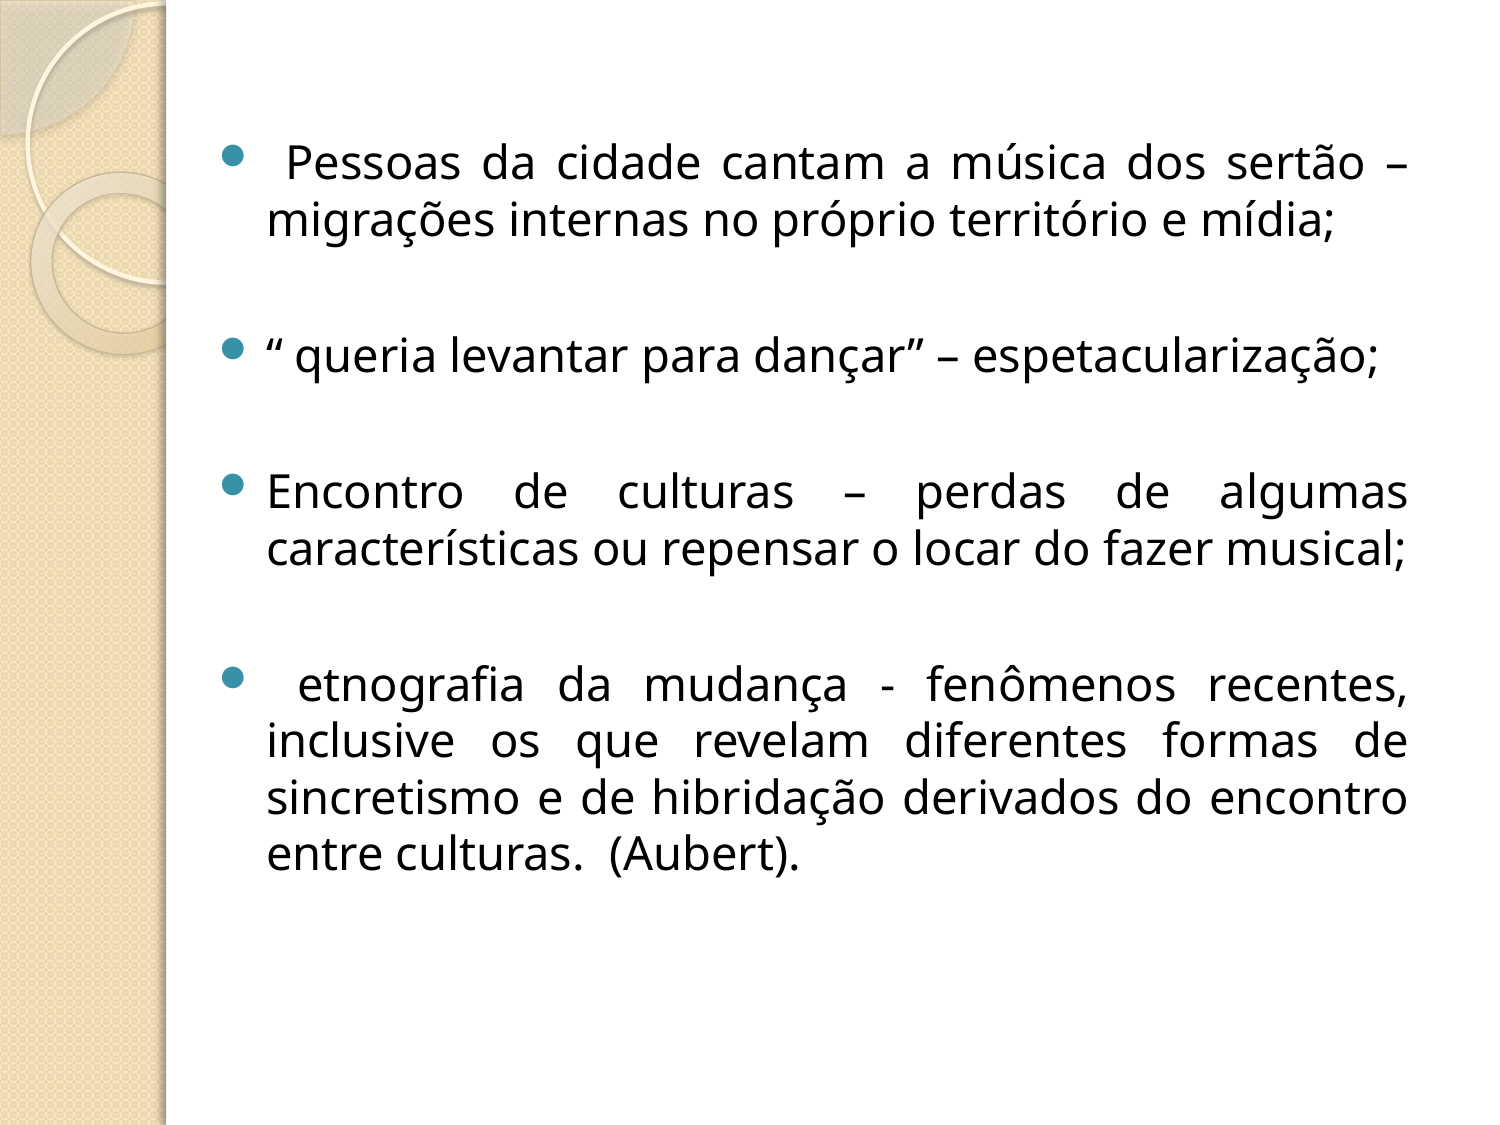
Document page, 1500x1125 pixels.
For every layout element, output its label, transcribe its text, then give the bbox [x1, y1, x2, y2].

list Pessoas da cidade cantam a música dos sertão – migrações internas no próprio território e mídia; “ queria levantar para dançar” – espetacularização; Encontro de culturas – perdas de algumas características ou repensar o locar do fazer musical; etnografia da mudança - fenômenos recentes, inclusive os que revelam diferentes formas de sincretismo e de hibridação derivados do encontro entre culturas. (Aubert). [194, 125, 1425, 913]
